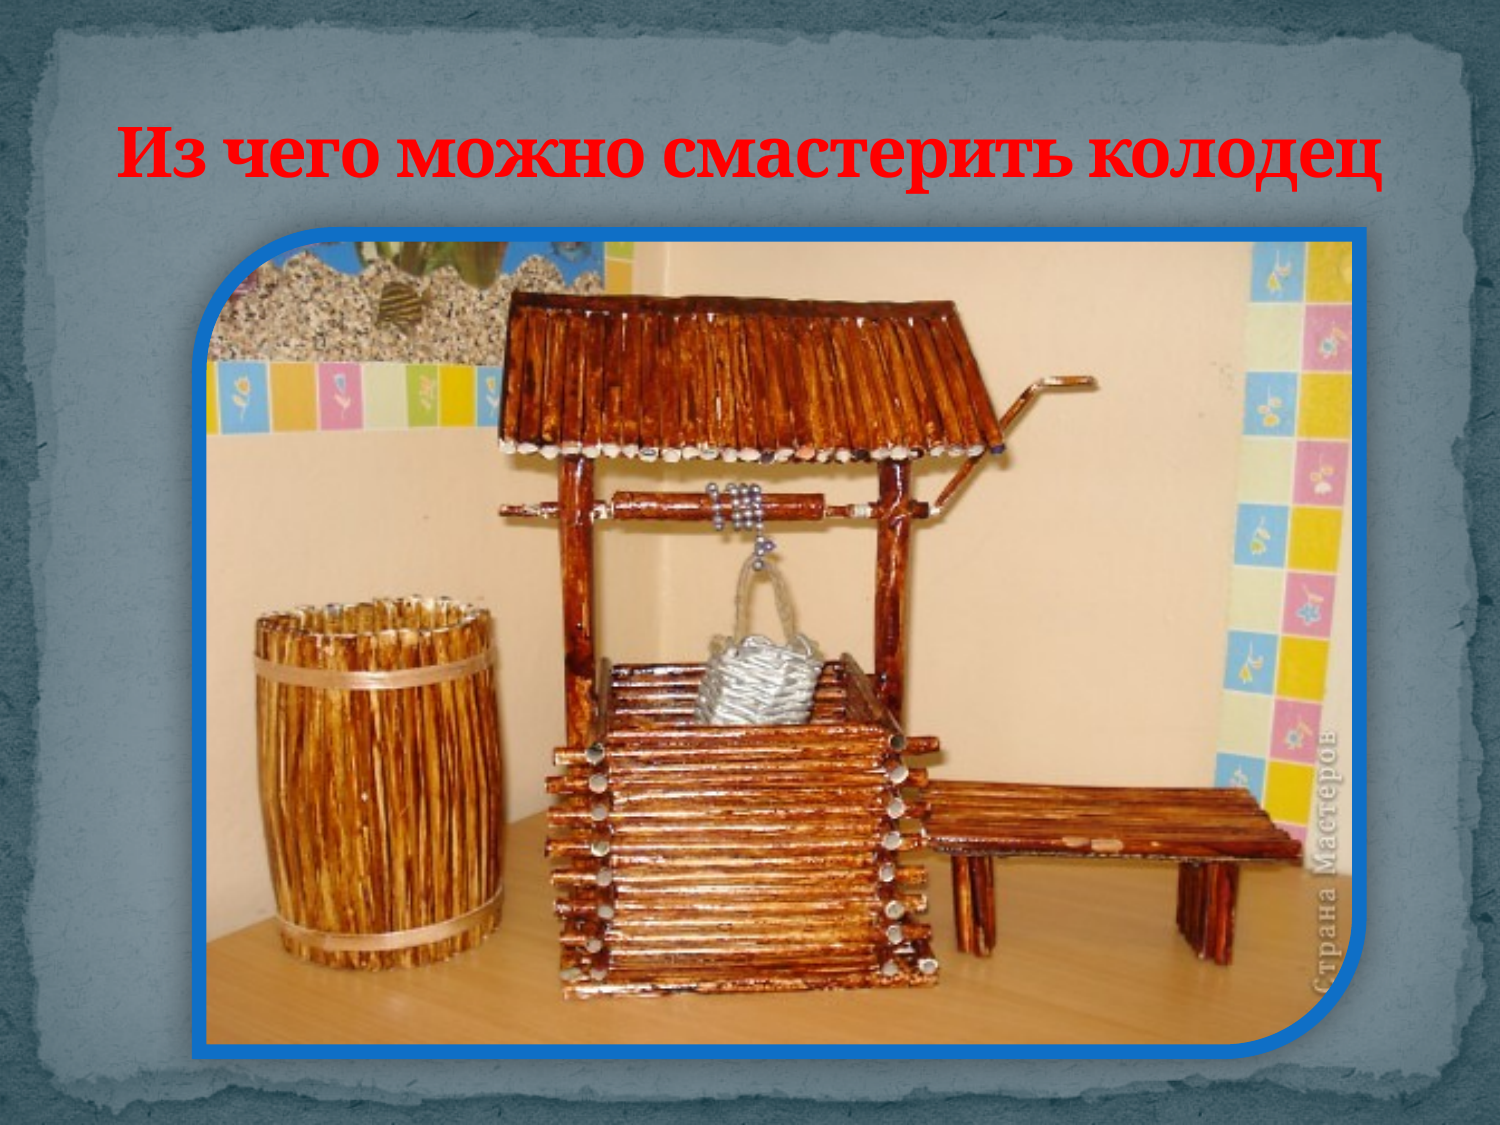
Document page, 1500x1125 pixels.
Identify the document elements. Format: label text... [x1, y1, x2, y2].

title Из чего можно смастерить колодец [74, 46, 1425, 200]
picture [200, 235, 1361, 1053]
